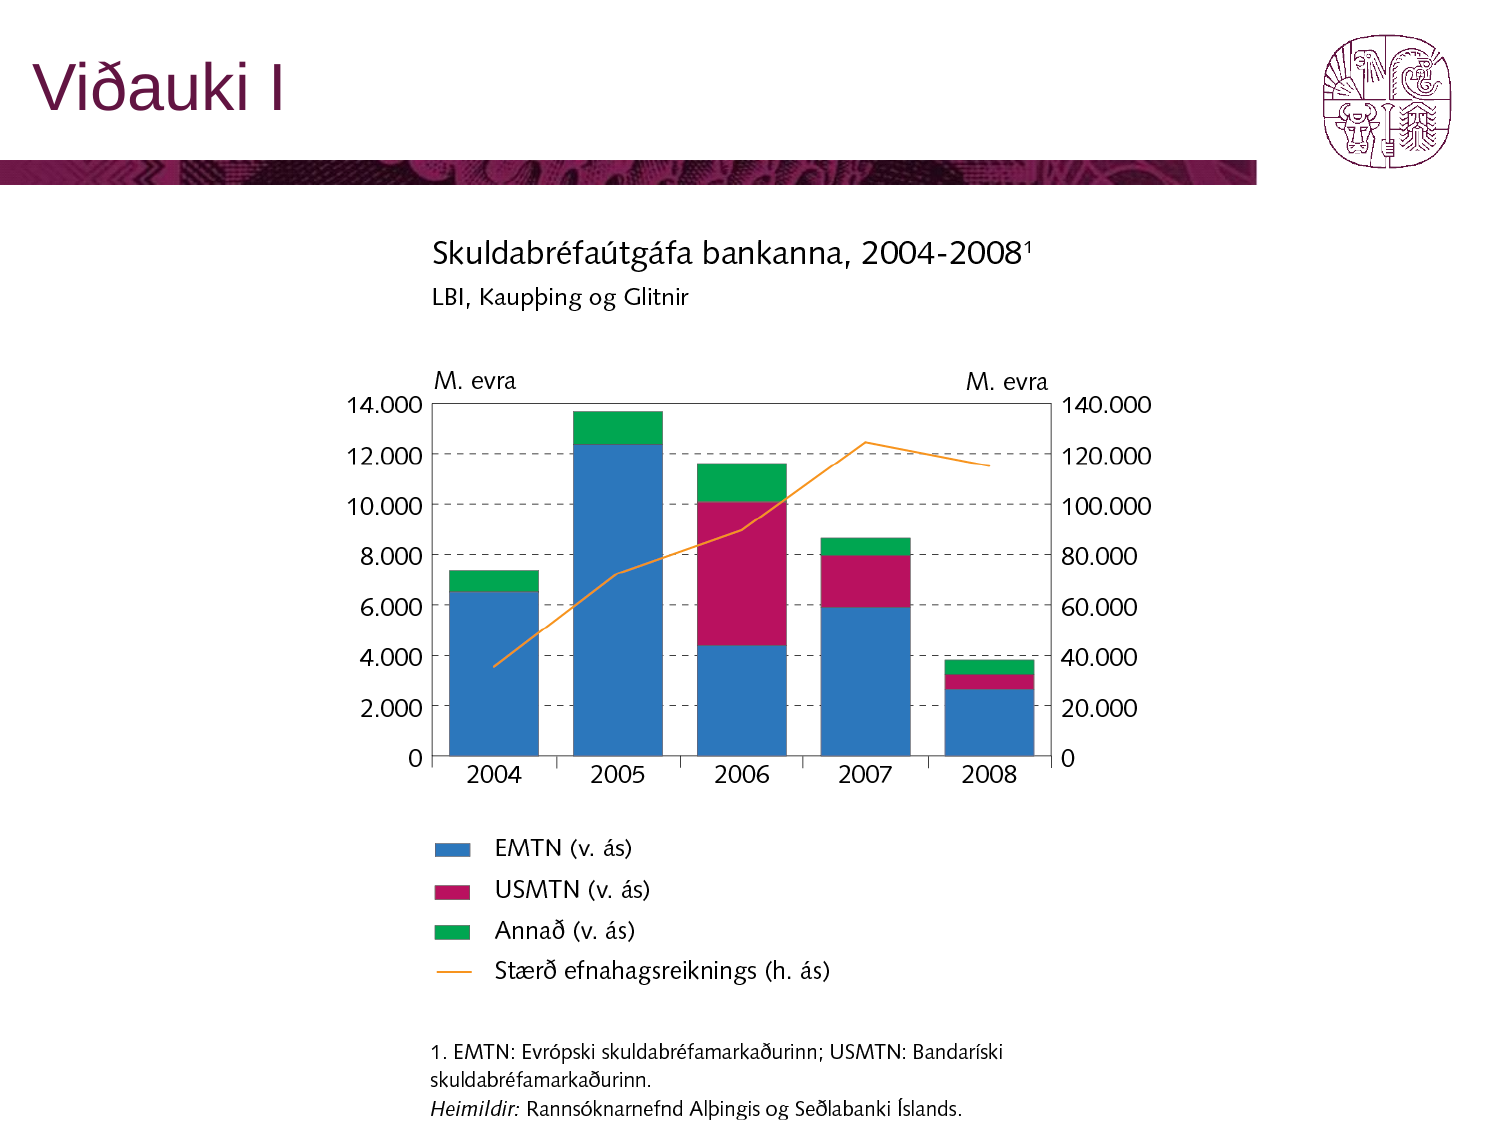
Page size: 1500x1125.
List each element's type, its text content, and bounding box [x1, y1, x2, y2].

title Viðauki I [17, 19, 1247, 149]
picture [0, 160, 1258, 185]
picture [345, 191, 1152, 1120]
picture [1316, 31, 1456, 173]
